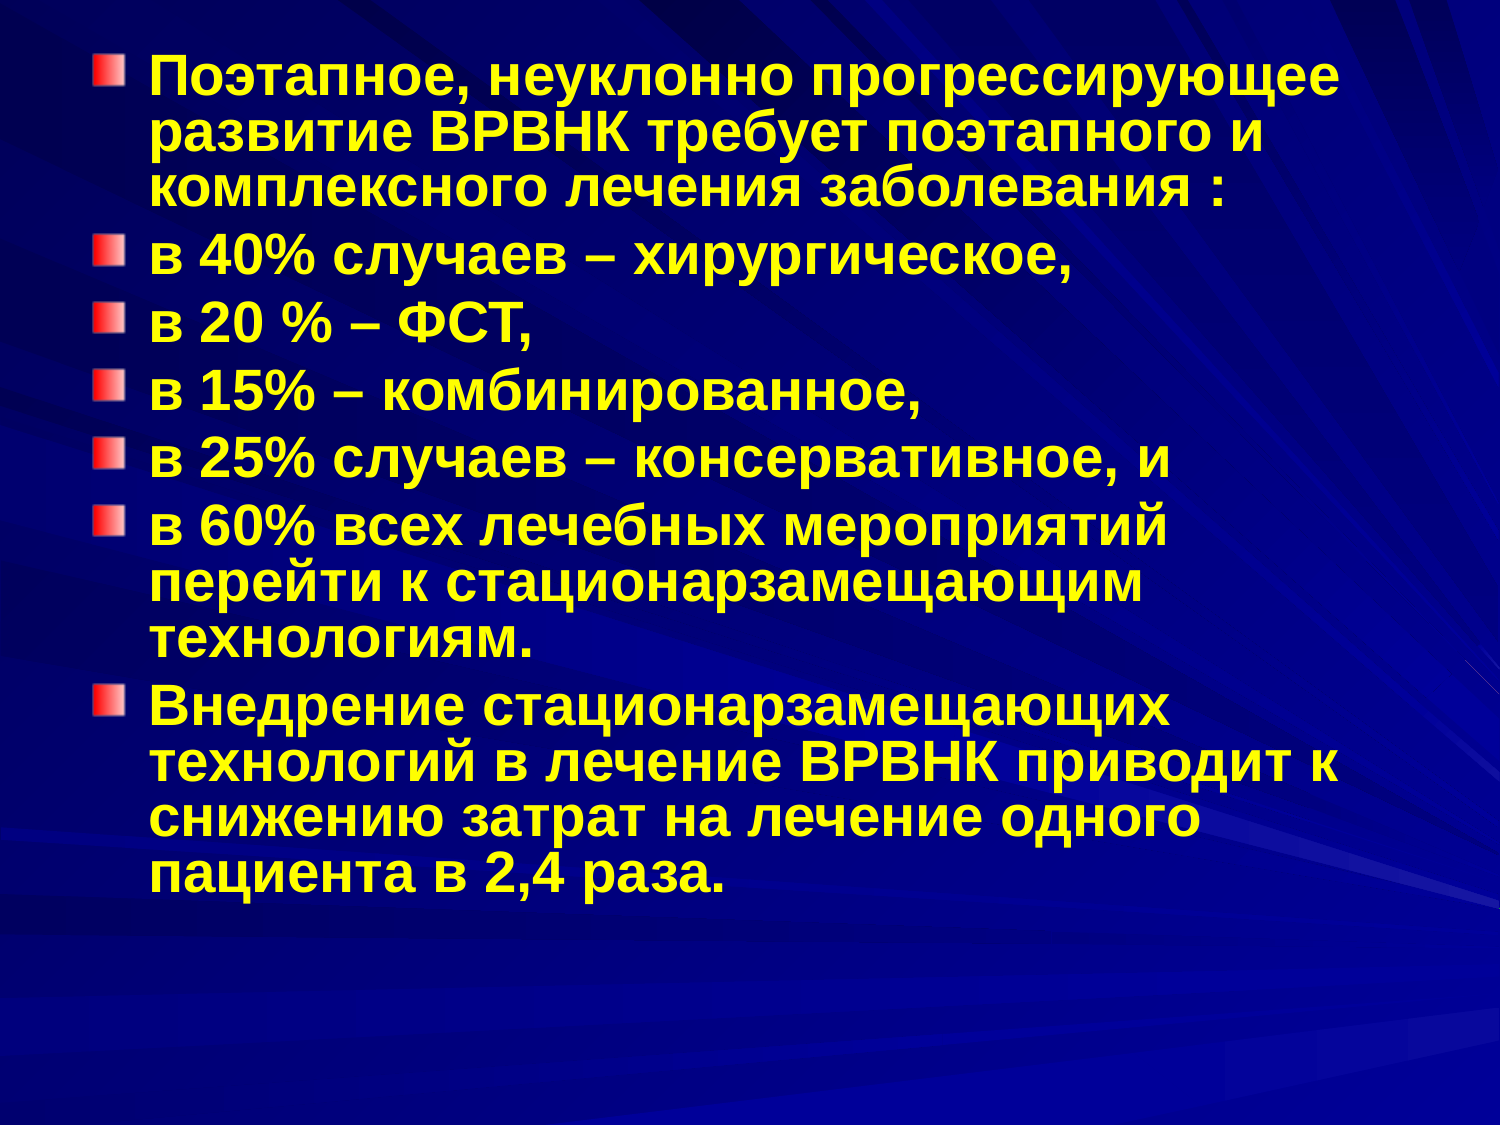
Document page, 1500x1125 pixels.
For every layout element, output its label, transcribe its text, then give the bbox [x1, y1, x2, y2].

list Поэтапное, неуклонно прогрессирующее развитие ВРВНК требует поэтапного и комплексного лечения заболевания : в 40% случаев – хирургическое, в 20 % – ФСТ, в 15% – комбинированное, в 25% случаев – консервативное, и в 60% всех лечебных мероприятий перейти к стационарзамещающим технологиям. Внедрение стационарзамещающих технологий в лечение ВРВНК приводит к снижению затрат на лечение одного пациента в 2,4 раза. [76, 42, 1427, 786]
picture [91, 232, 129, 270]
picture [91, 52, 129, 90]
picture [91, 435, 129, 473]
picture [91, 367, 129, 405]
picture [91, 300, 129, 337]
picture [91, 682, 129, 720]
picture [91, 503, 129, 540]
